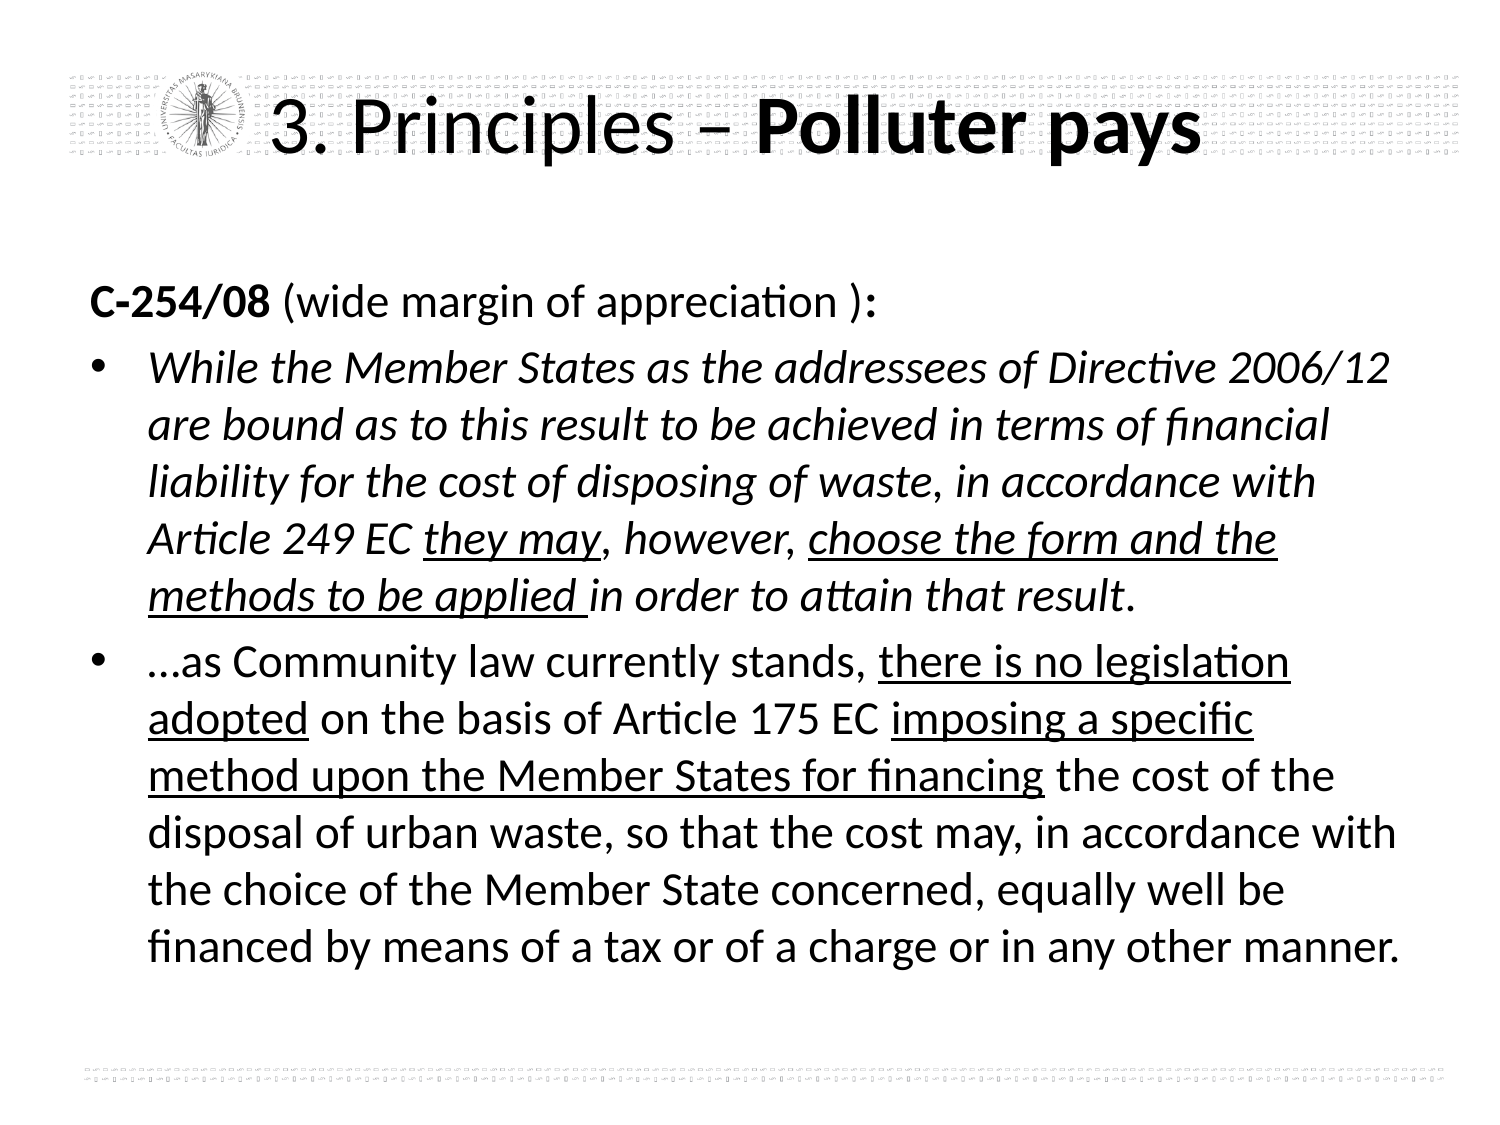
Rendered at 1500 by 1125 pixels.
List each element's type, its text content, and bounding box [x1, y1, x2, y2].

list C‑254/08 (wide margin of appreciation ): While the Member States as the addressees of Directive 2006/12 are bound as to this result to be achieved in terms of financial liability for the cost of disposing of waste, in accordance with Article 249 EC they may, however, choose the form and the methods to be applied in order to attain that result. …as Community law currently stands, there is no legislation adopted on the basis of Article 175 EC imposing a specific method upon the Member States for financing the cost of the disposal of urban waste, so that the cost may, in accordance with the choice of the Member State concerned, equally well be financed by means of a tax or of a charge or in any other manner. [75, 262, 1425, 1005]
picture [0, 42, 1500, 200]
picture [13, 1039, 1500, 1116]
